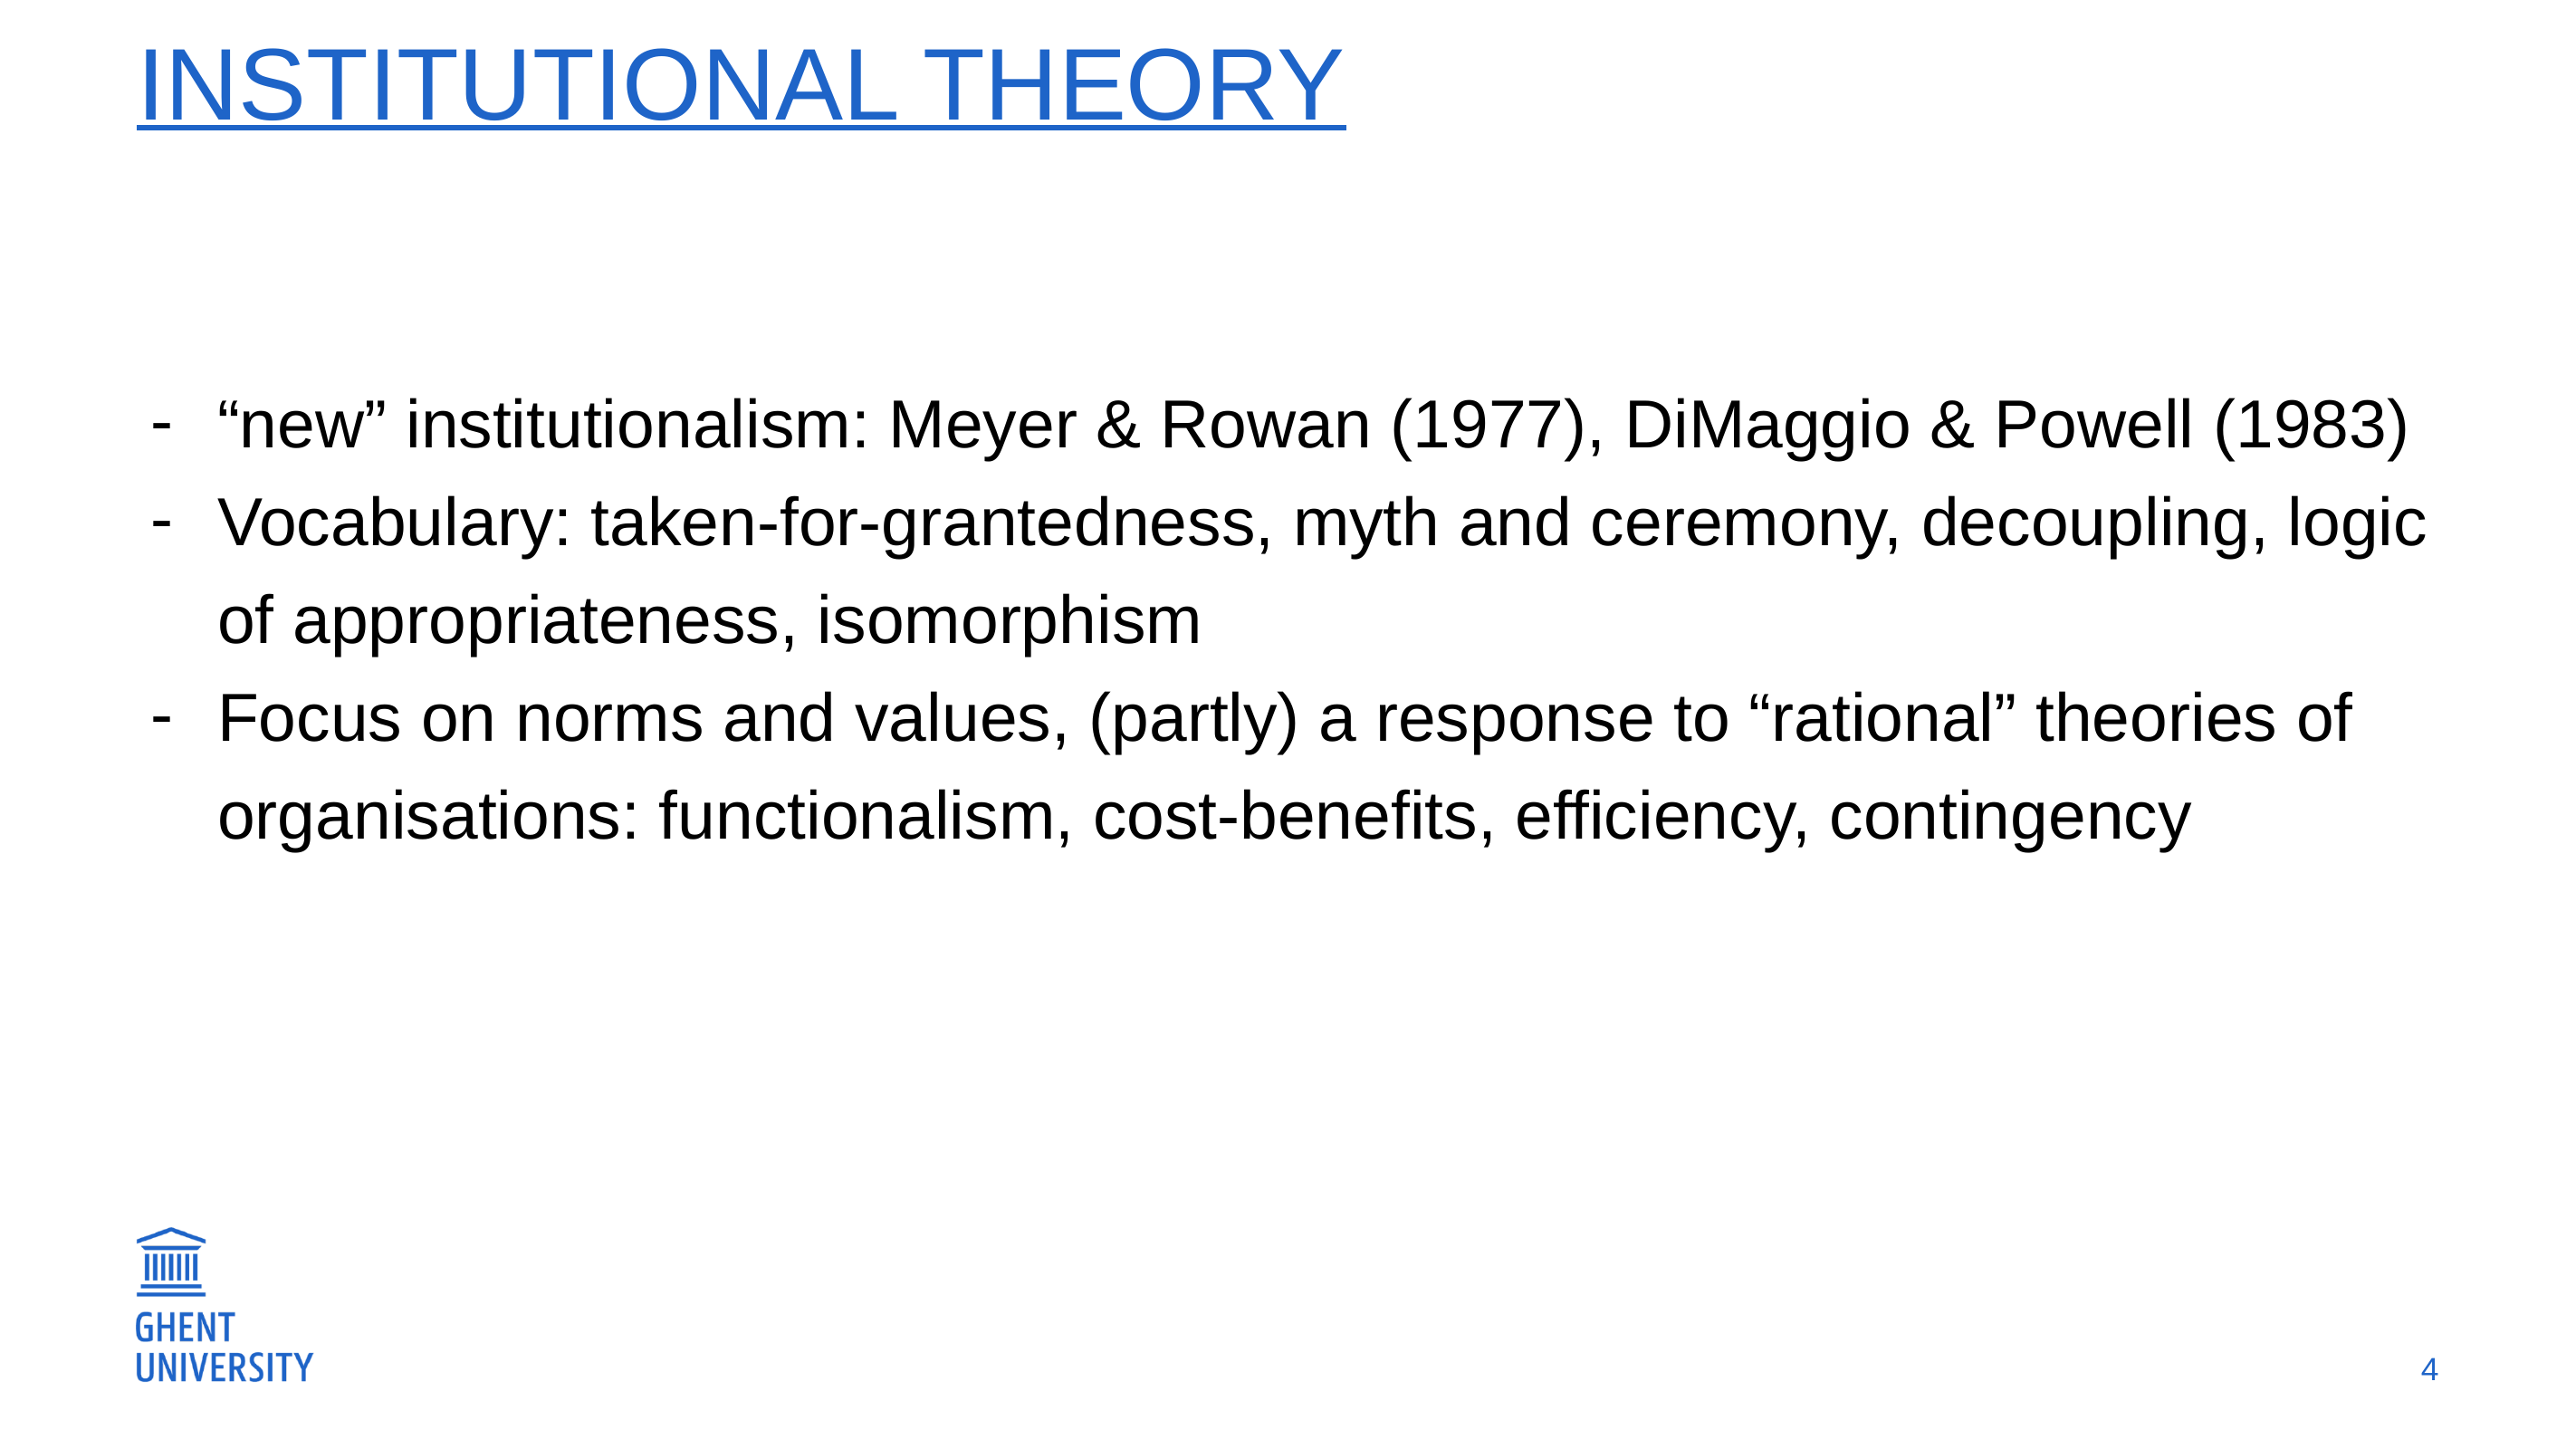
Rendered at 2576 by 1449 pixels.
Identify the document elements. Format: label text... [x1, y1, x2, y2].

picture [68, 1175, 411, 1449]
title institutional theory [123, 20, 2456, 149]
slide_number 4 [2315, 1329, 2453, 1407]
list “new” institutionalism: Meyer & Rowan (1977), DiMaggio & Powell (1983) Vocabulary: taken-for-grantedness, myth and ceremony, decoupling, logic of appropriateness, isomorphism Focus on norms and values, (partly) a response to “rational” theories of organisations: functionalism, cost-benefits, efficiency, contingency [124, 177, 2456, 1173]
